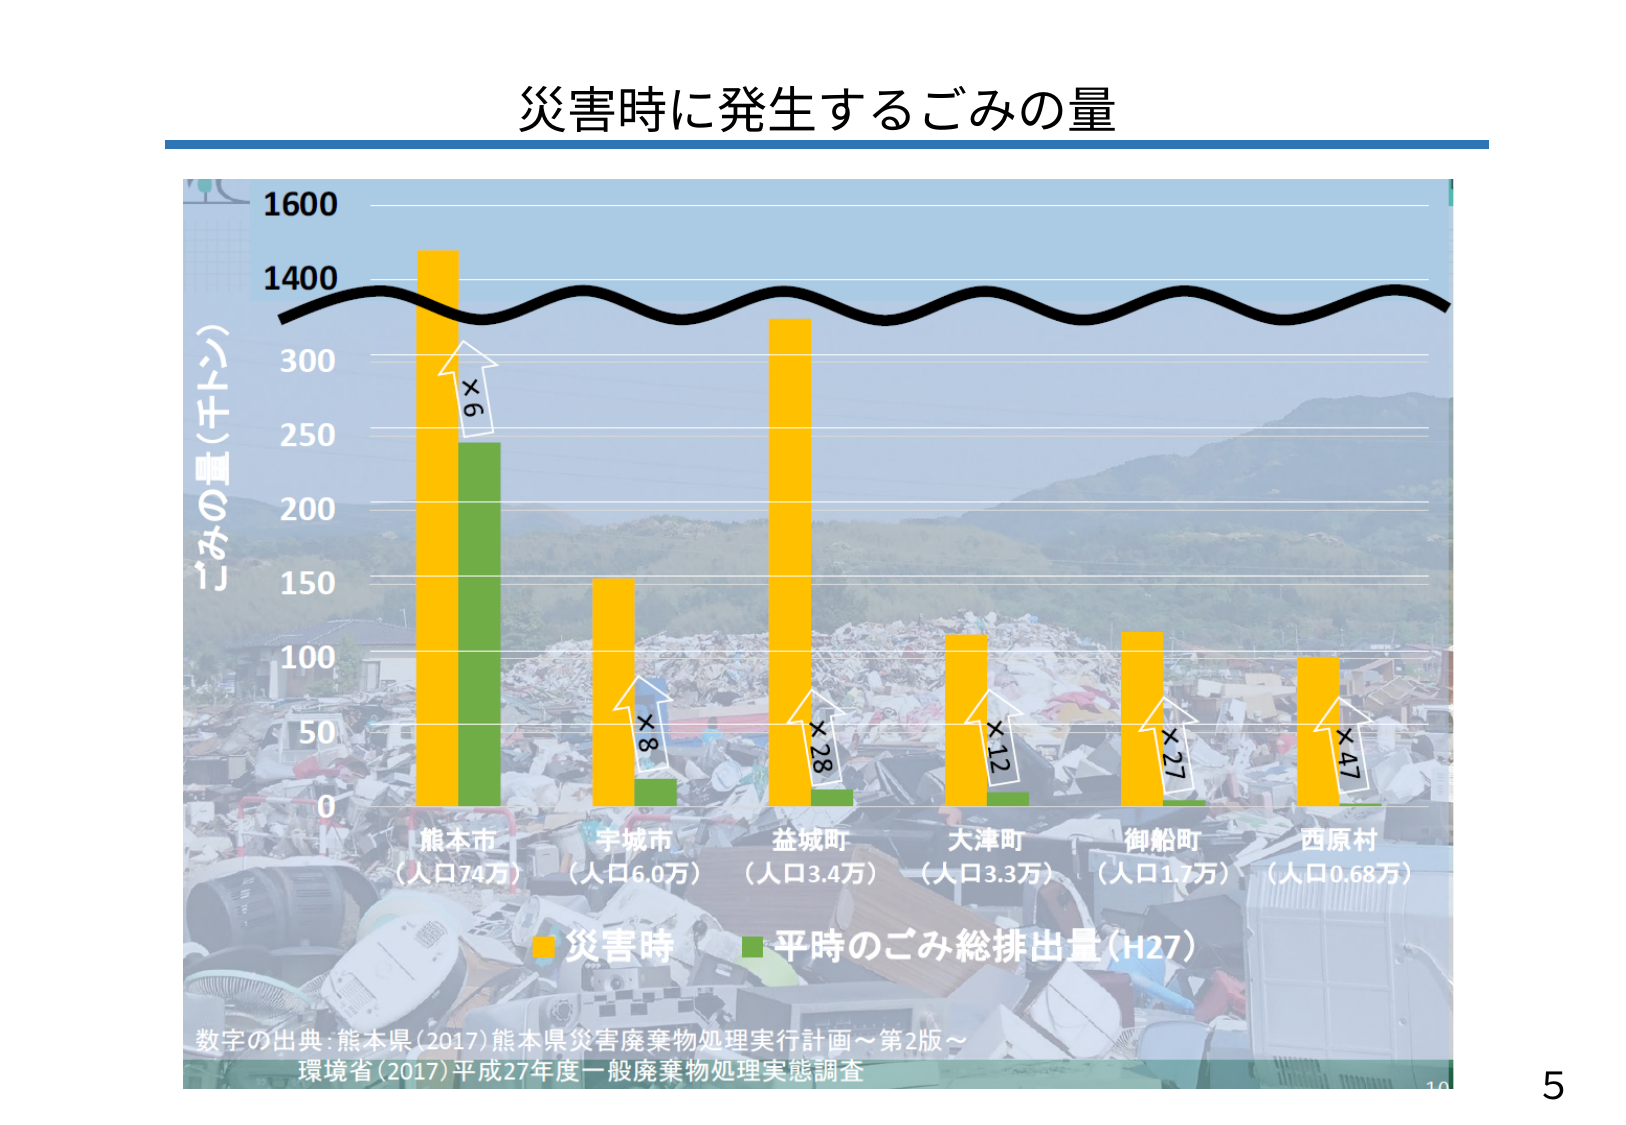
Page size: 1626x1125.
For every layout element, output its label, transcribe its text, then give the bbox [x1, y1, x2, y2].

text_box 災害時に発生するごみの量 [229, 70, 1406, 144]
picture [183, 179, 1454, 1089]
slide_number ５ [1222, 1054, 1589, 1115]
